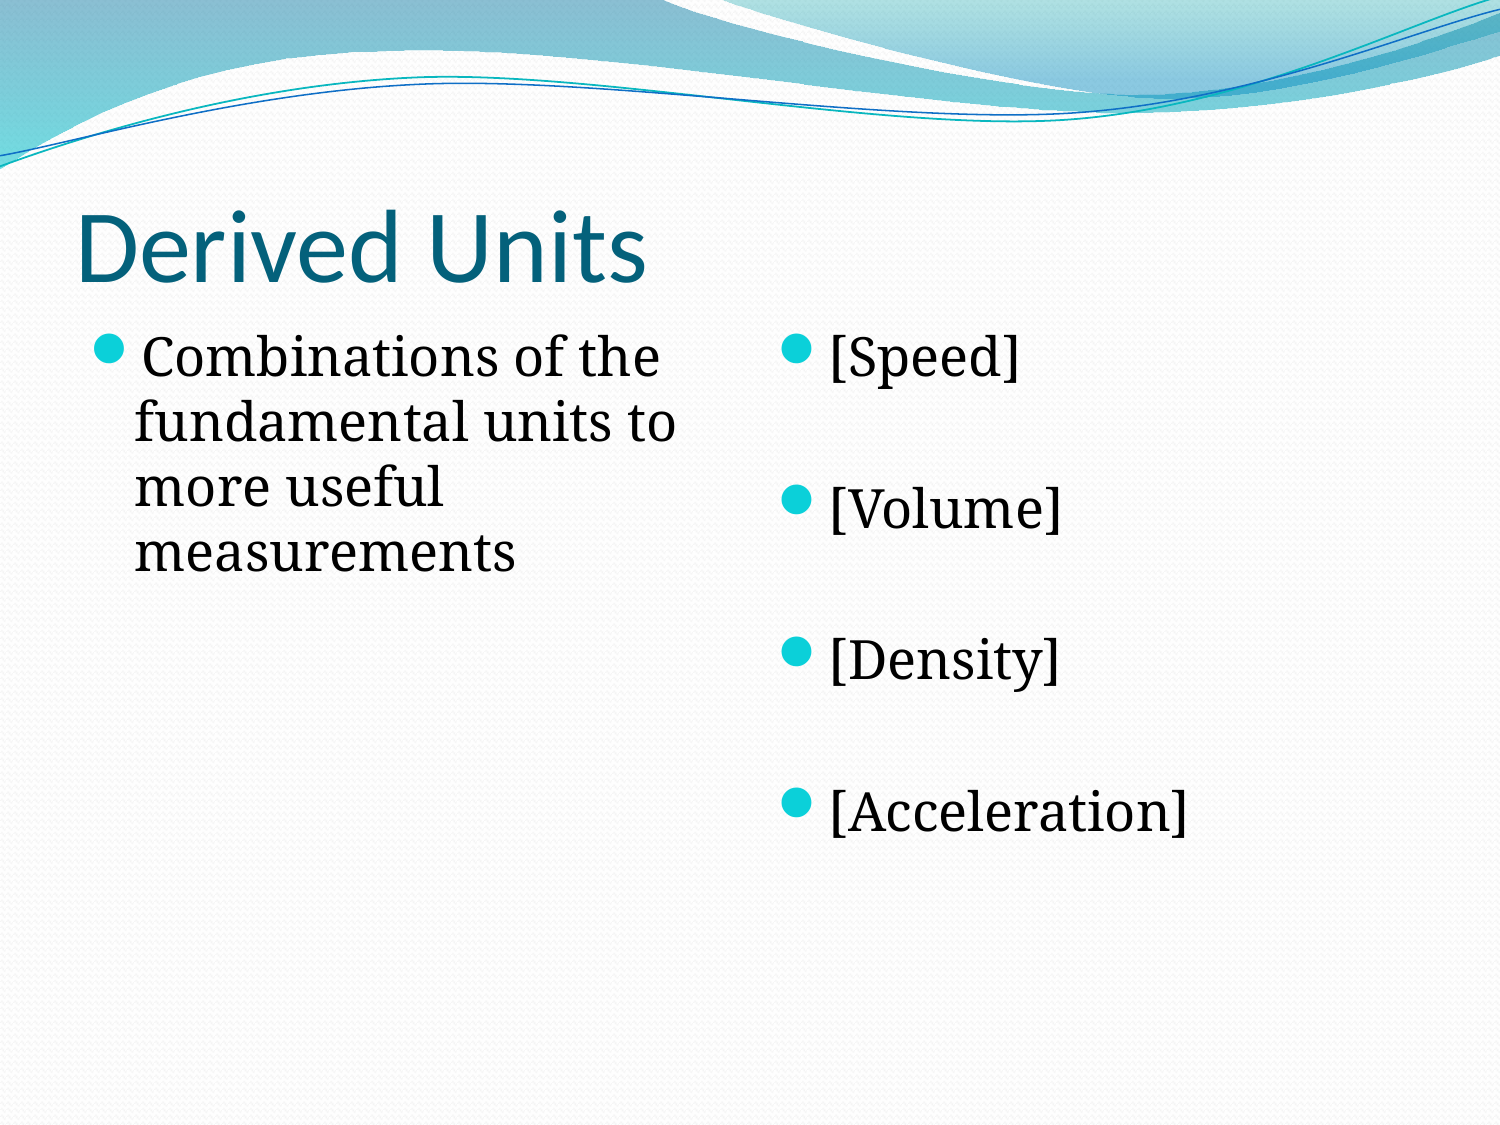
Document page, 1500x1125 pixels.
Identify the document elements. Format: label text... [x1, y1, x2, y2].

list [Speed] [Volume] [Density] [Acceleration] [762, 314, 1425, 1043]
title Derived Units [75, 115, 1425, 303]
list Combinations of the fundamental units to more useful measurements [75, 314, 738, 1043]
